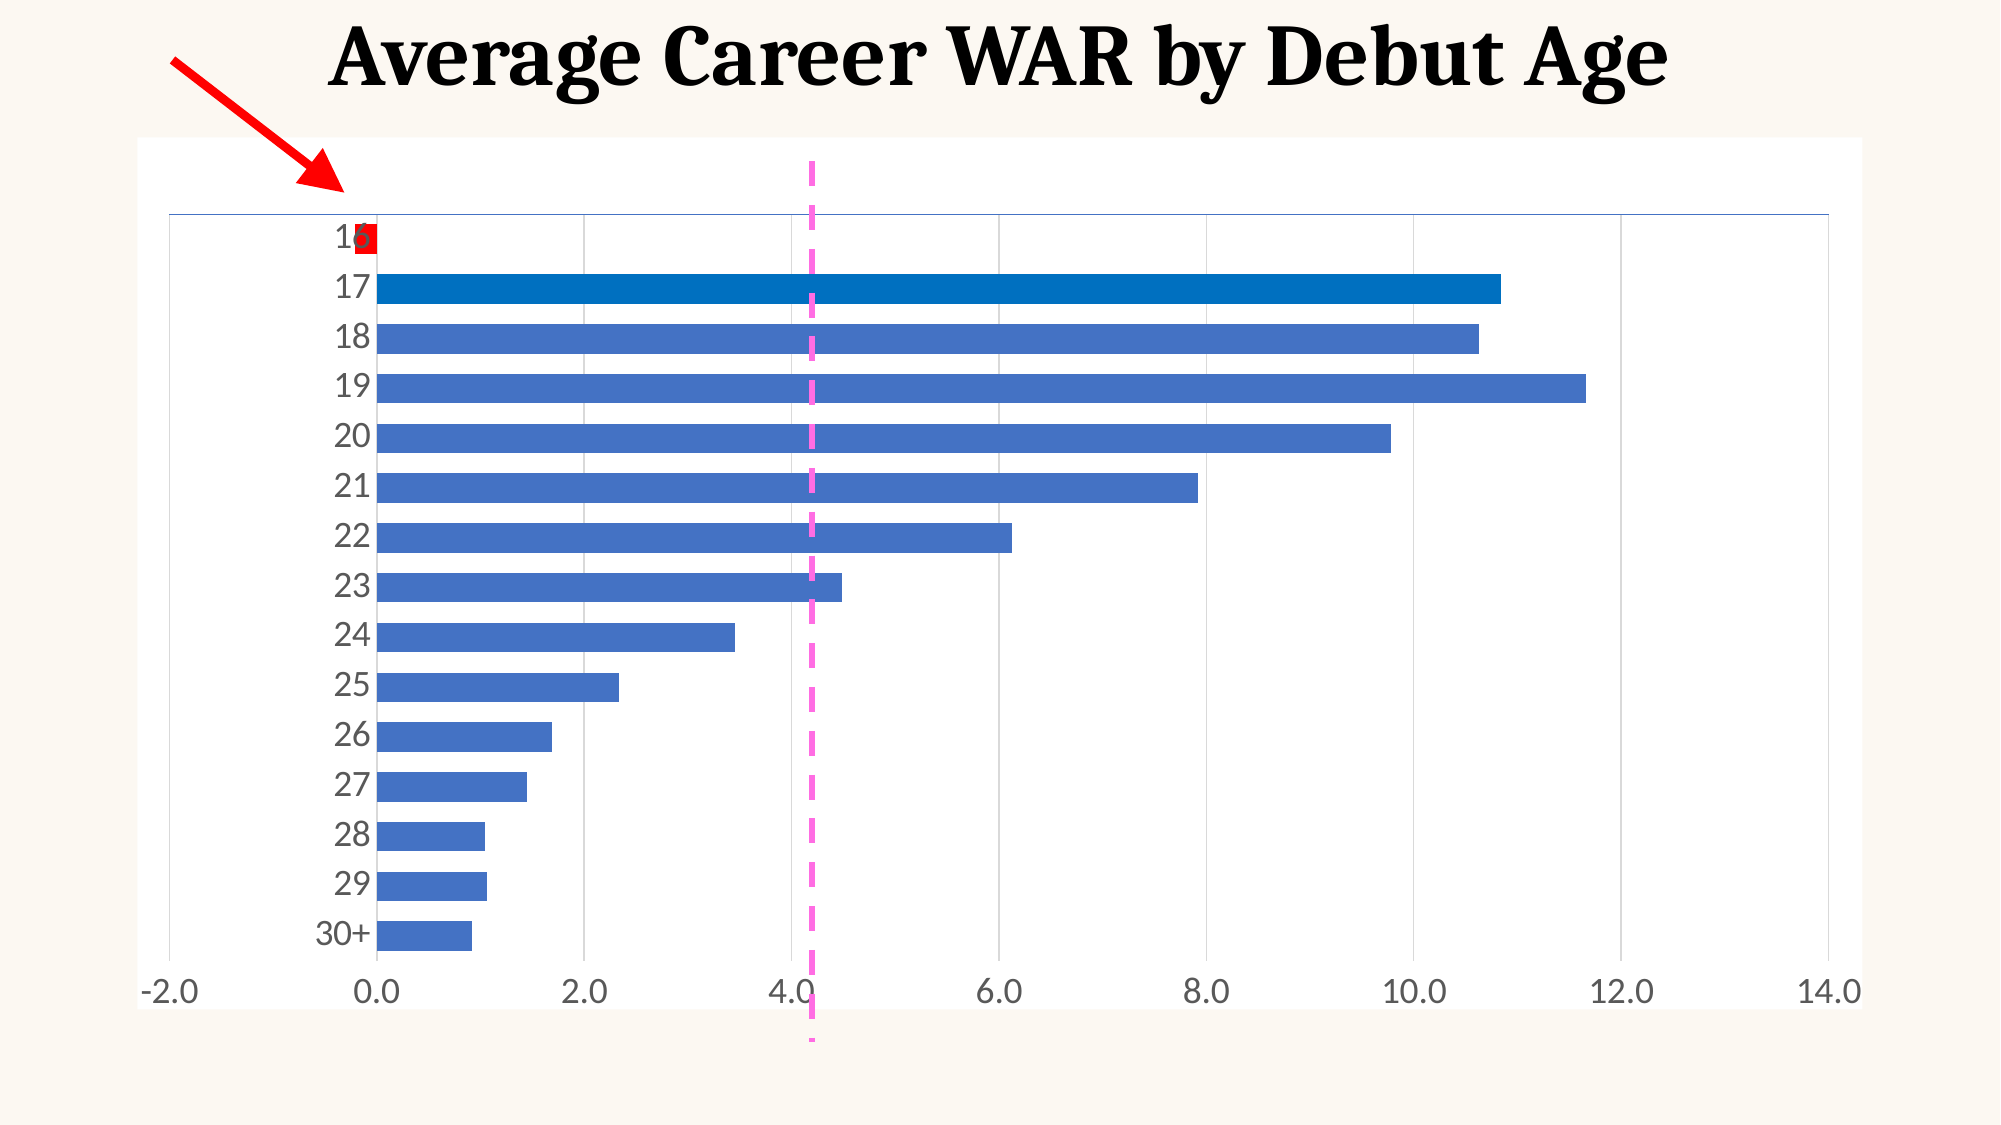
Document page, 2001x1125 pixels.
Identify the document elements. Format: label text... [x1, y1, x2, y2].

title Average Career WAR by Debut Age [137, 1, 1863, 112]
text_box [172, 59, 345, 193]
chart [137, 137, 1863, 1014]
